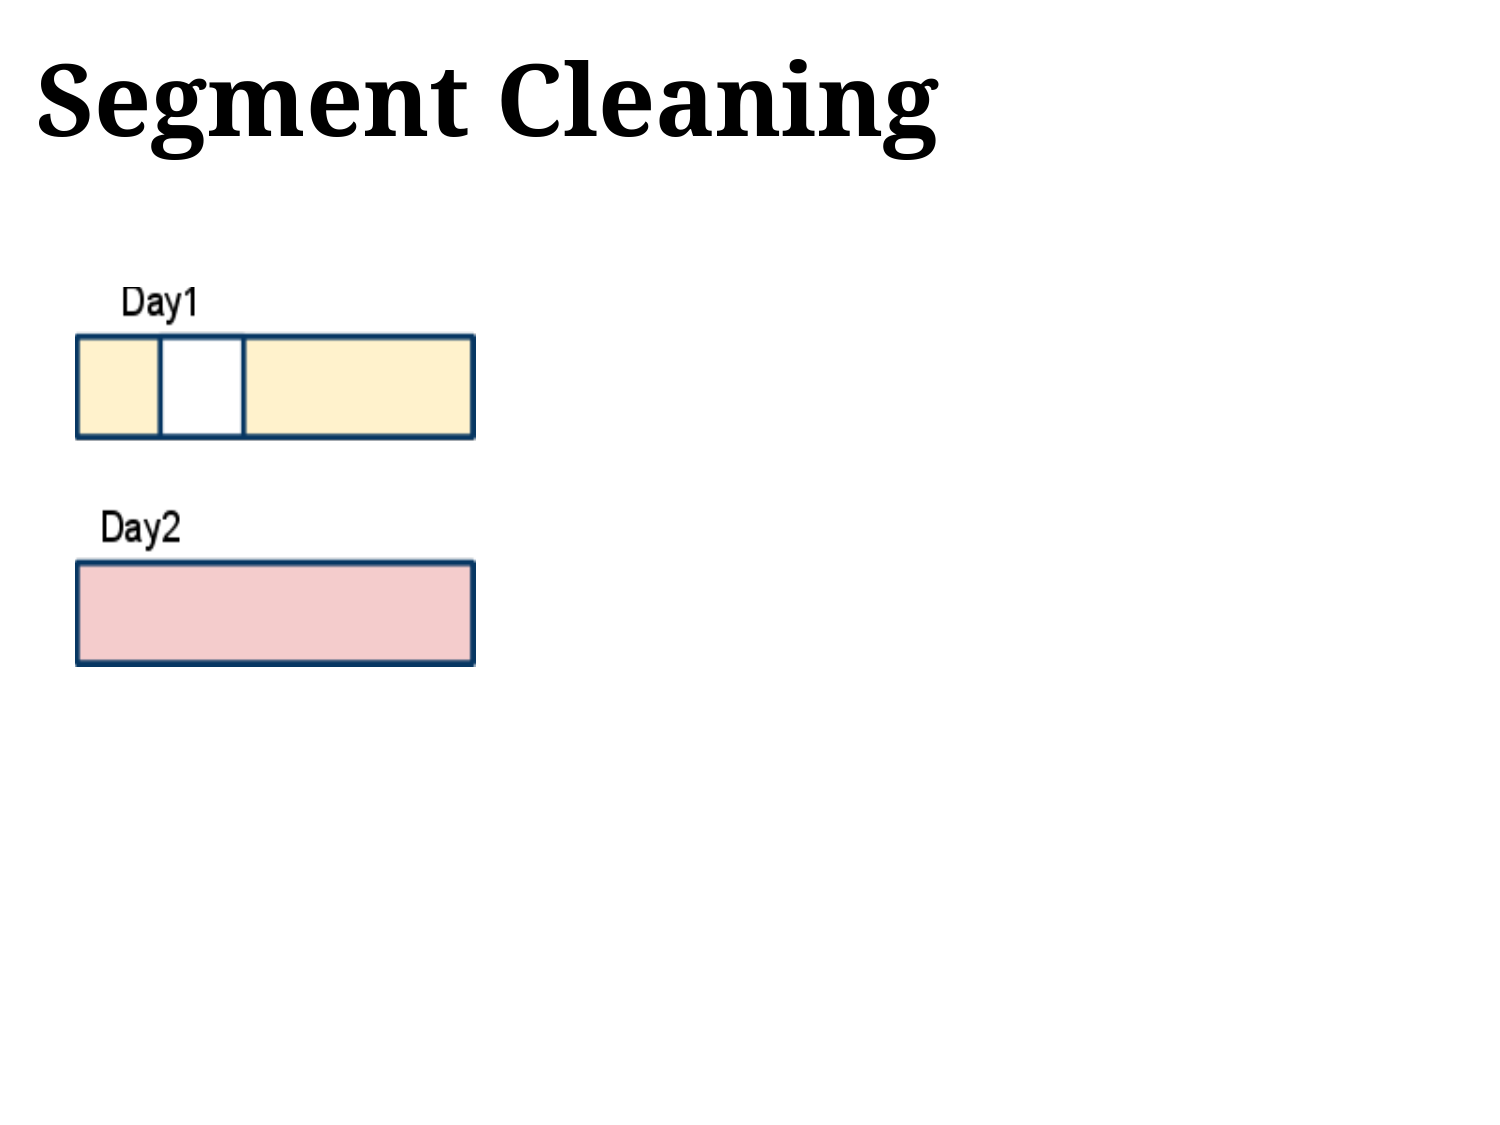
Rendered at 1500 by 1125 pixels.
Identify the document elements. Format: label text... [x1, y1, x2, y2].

picture [75, 287, 476, 668]
title Segment Cleaning [36, 45, 1464, 180]
